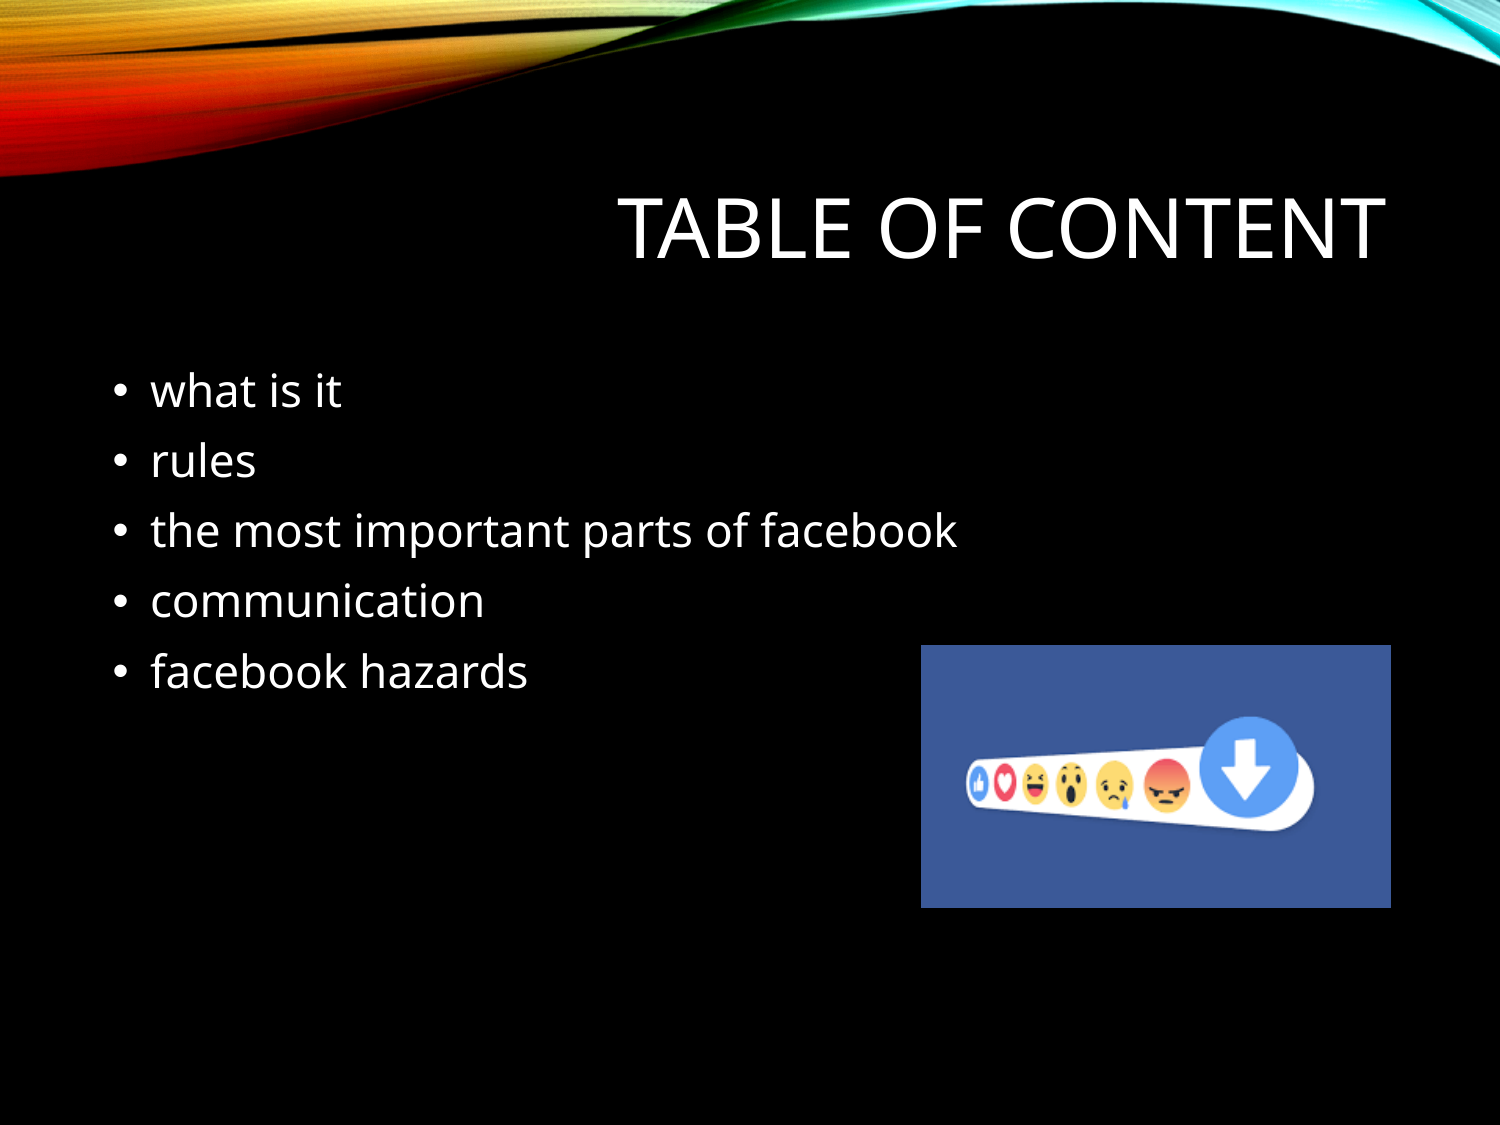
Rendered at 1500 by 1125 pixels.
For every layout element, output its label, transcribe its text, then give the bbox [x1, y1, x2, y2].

title Table of content [356, 125, 1403, 338]
list what is it rules the most important parts of facebook communication facebook hazards [97, 360, 1403, 1028]
picture [0, 0, 1500, 178]
picture [921, 645, 1391, 909]
